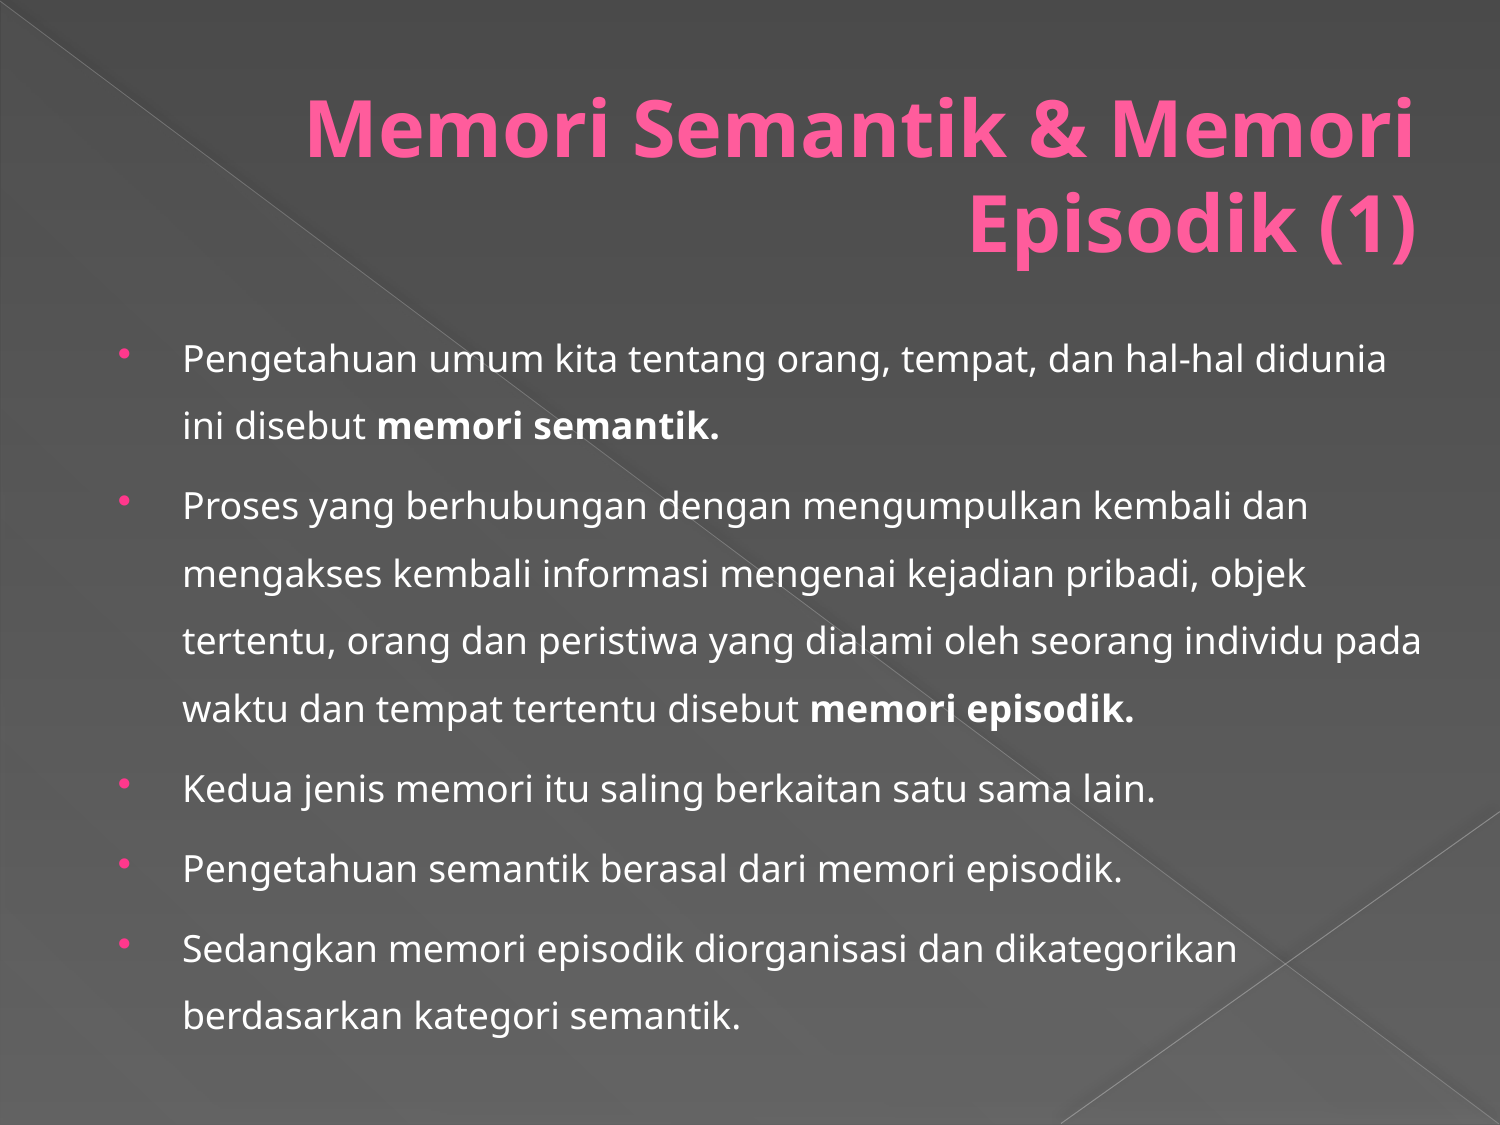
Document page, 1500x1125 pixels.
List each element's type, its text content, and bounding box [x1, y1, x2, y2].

title Memori Semantik & Memori Episodik (1) [82, 58, 1432, 289]
list Pengetahuan umum kita tentang orang, tempat, dan hal-hal didunia ini disebut memori semantik. Proses yang berhubungan dengan mengumpulkan kembali dan mengakses kembali informasi mengenai kejadian pribadi, objek tertentu, orang dan peristiwa yang dialami oleh seorang individu pada waktu dan tempat tertentu disebut memori episodik. Kedua jenis memori itu saling berkaitan satu sama lain. Pengetahuan semantik berasal dari memori episodik. Sedangkan memori episodik diorganisasi dan dikategorikan berdasarkan kategori semantik. [93, 304, 1444, 1055]
